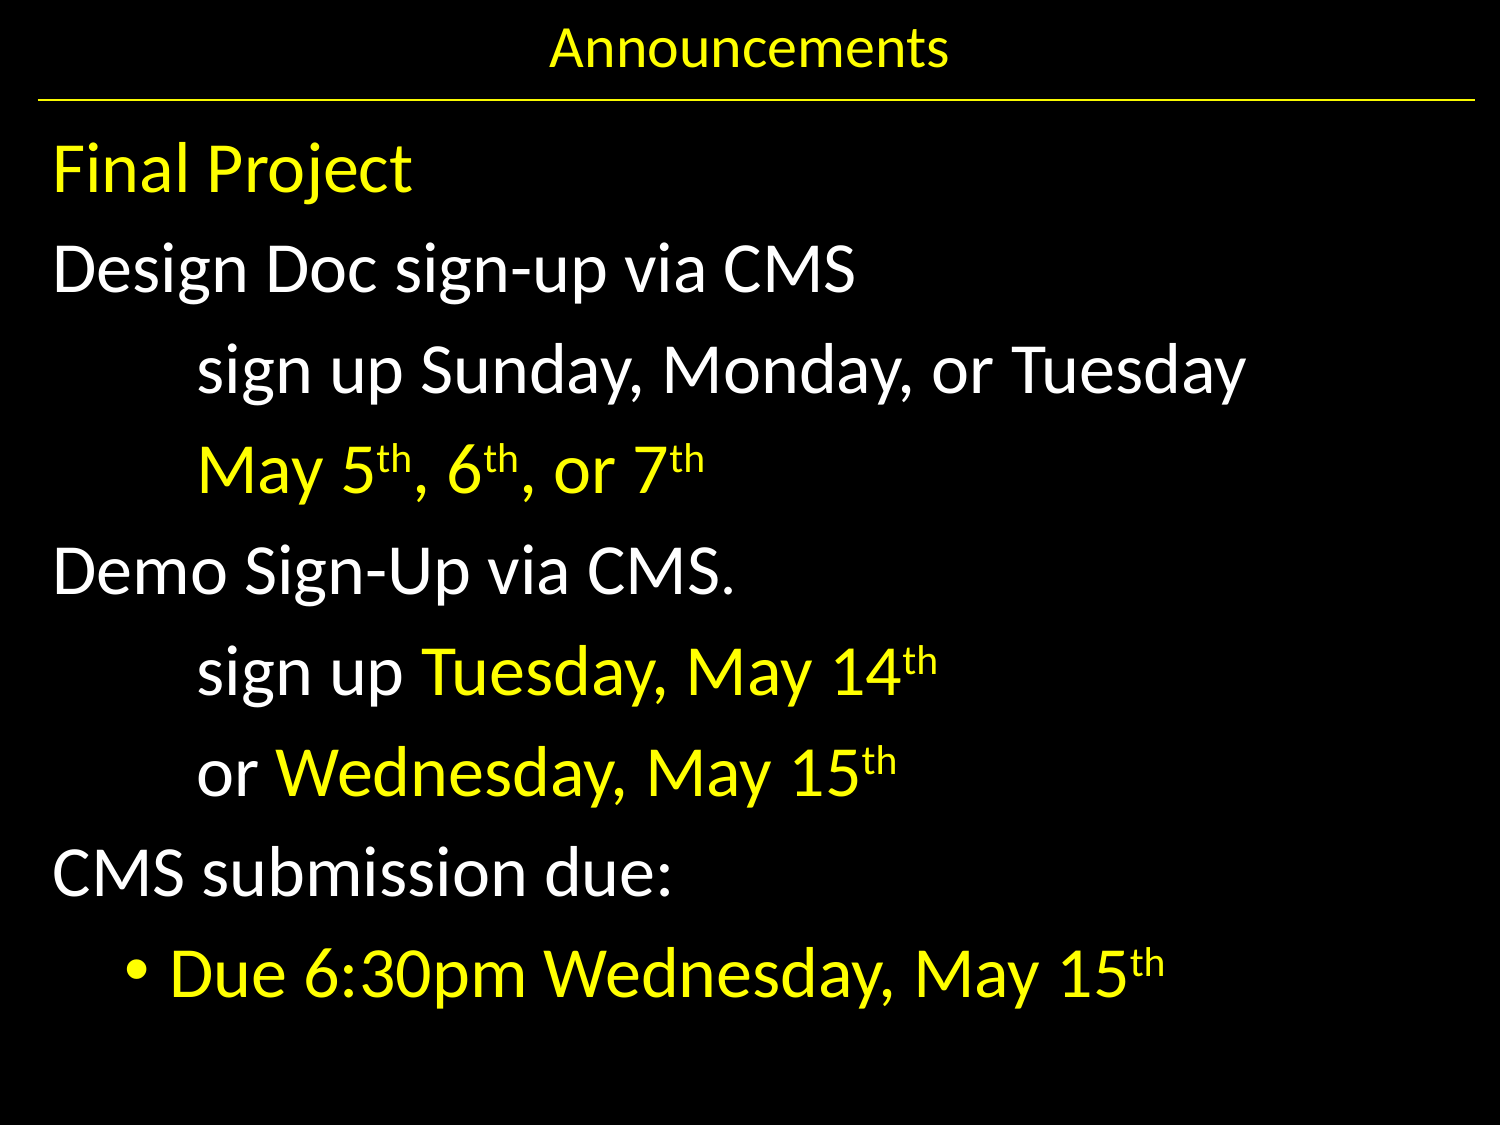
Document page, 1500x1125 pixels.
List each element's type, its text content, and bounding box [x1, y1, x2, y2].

title Announcements [37, 0, 1463, 88]
list Final Project Design Doc sign-up via CMS sign up Sunday, Monday, or Tuesday May 5th, 6th, or 7th Demo Sign-Up via CMS. sign up Tuesday, May 14th or Wednesday, May 15th CMS submission due: Due 6:30pm Wednesday, May 15th [37, 112, 1463, 1038]
